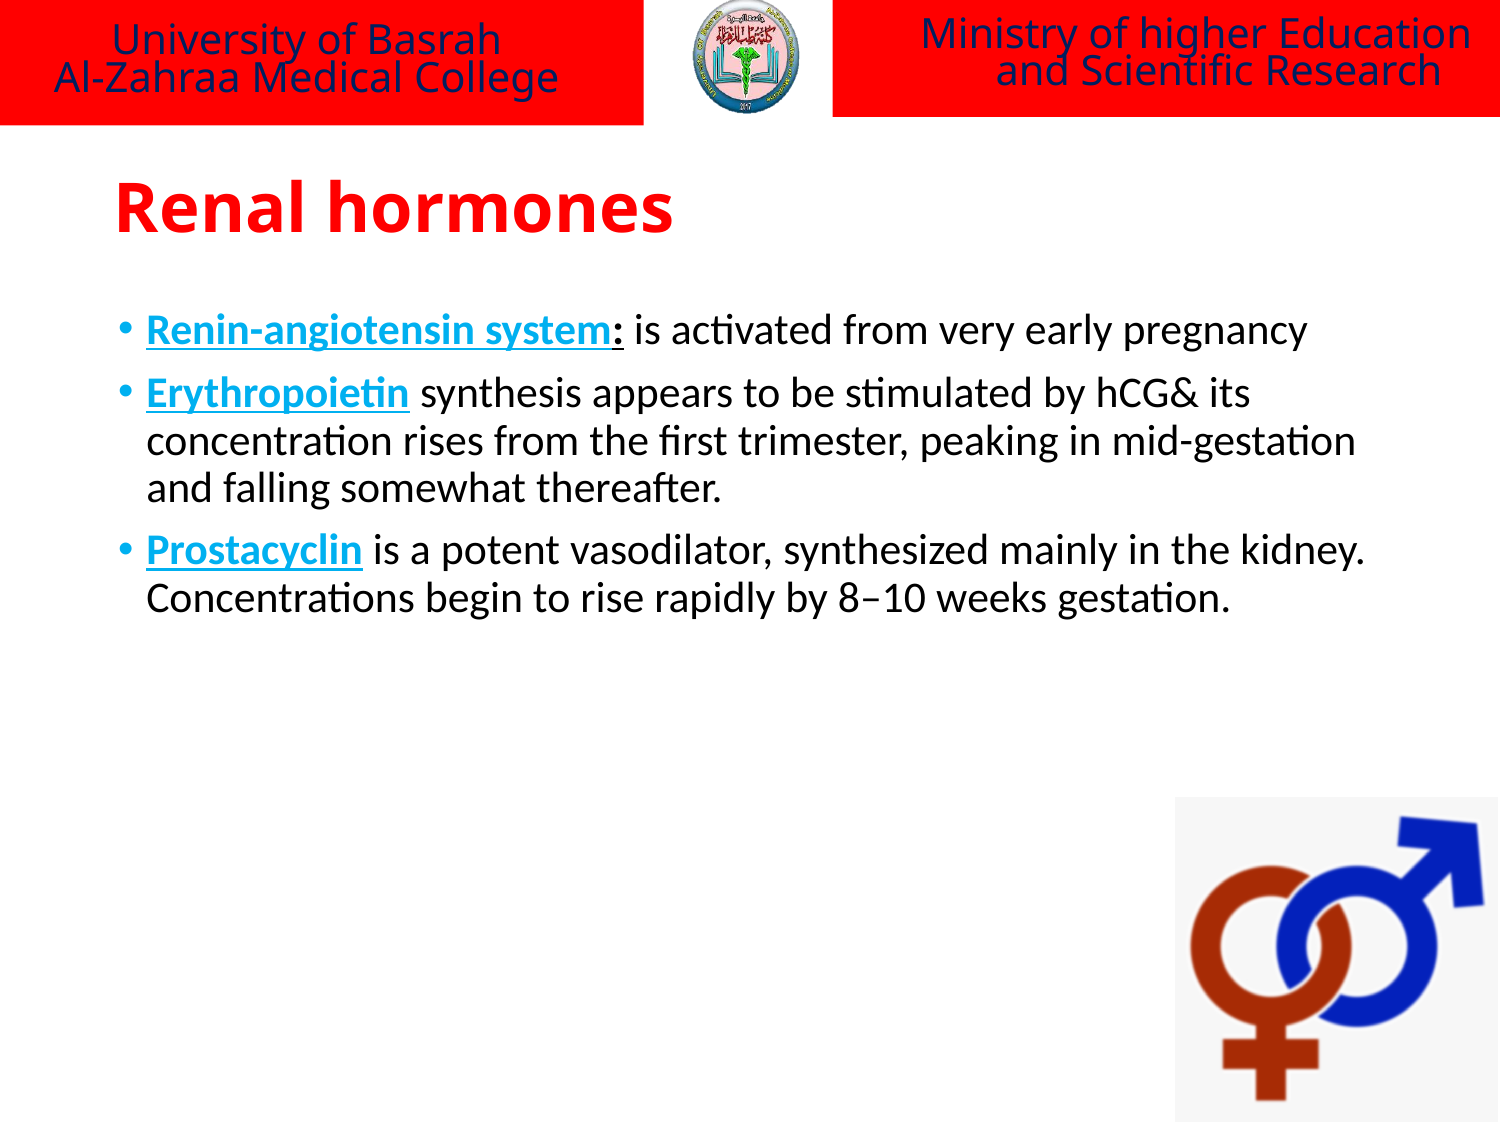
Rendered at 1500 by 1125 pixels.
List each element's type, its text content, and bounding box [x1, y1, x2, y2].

text_box [832, 0, 1500, 117]
list Renin-angiotensin system: is activated from very early pregnancy Erythropoietin synthesis appears to be stimulated by hCG& its concentration rises from the first trimester, peaking in mid-gestation and falling somewhat thereafter. Prostacyclin is a potent vasodilator, synthesized mainly in the kidney. Concentrations begin to rise rapidly by 8–10 weeks gestation. [103, 299, 1397, 1014]
text_box University of Basrah Al-Zahraa Medical College [12, 22, 601, 102]
text_box [692, 0, 800, 114]
title Renal hormones [99, 101, 1393, 319]
picture [1175, 797, 1498, 1122]
text_box Ministry of higher Education and Scientific Research [895, 14, 1500, 94]
text_box [0, 0, 644, 126]
